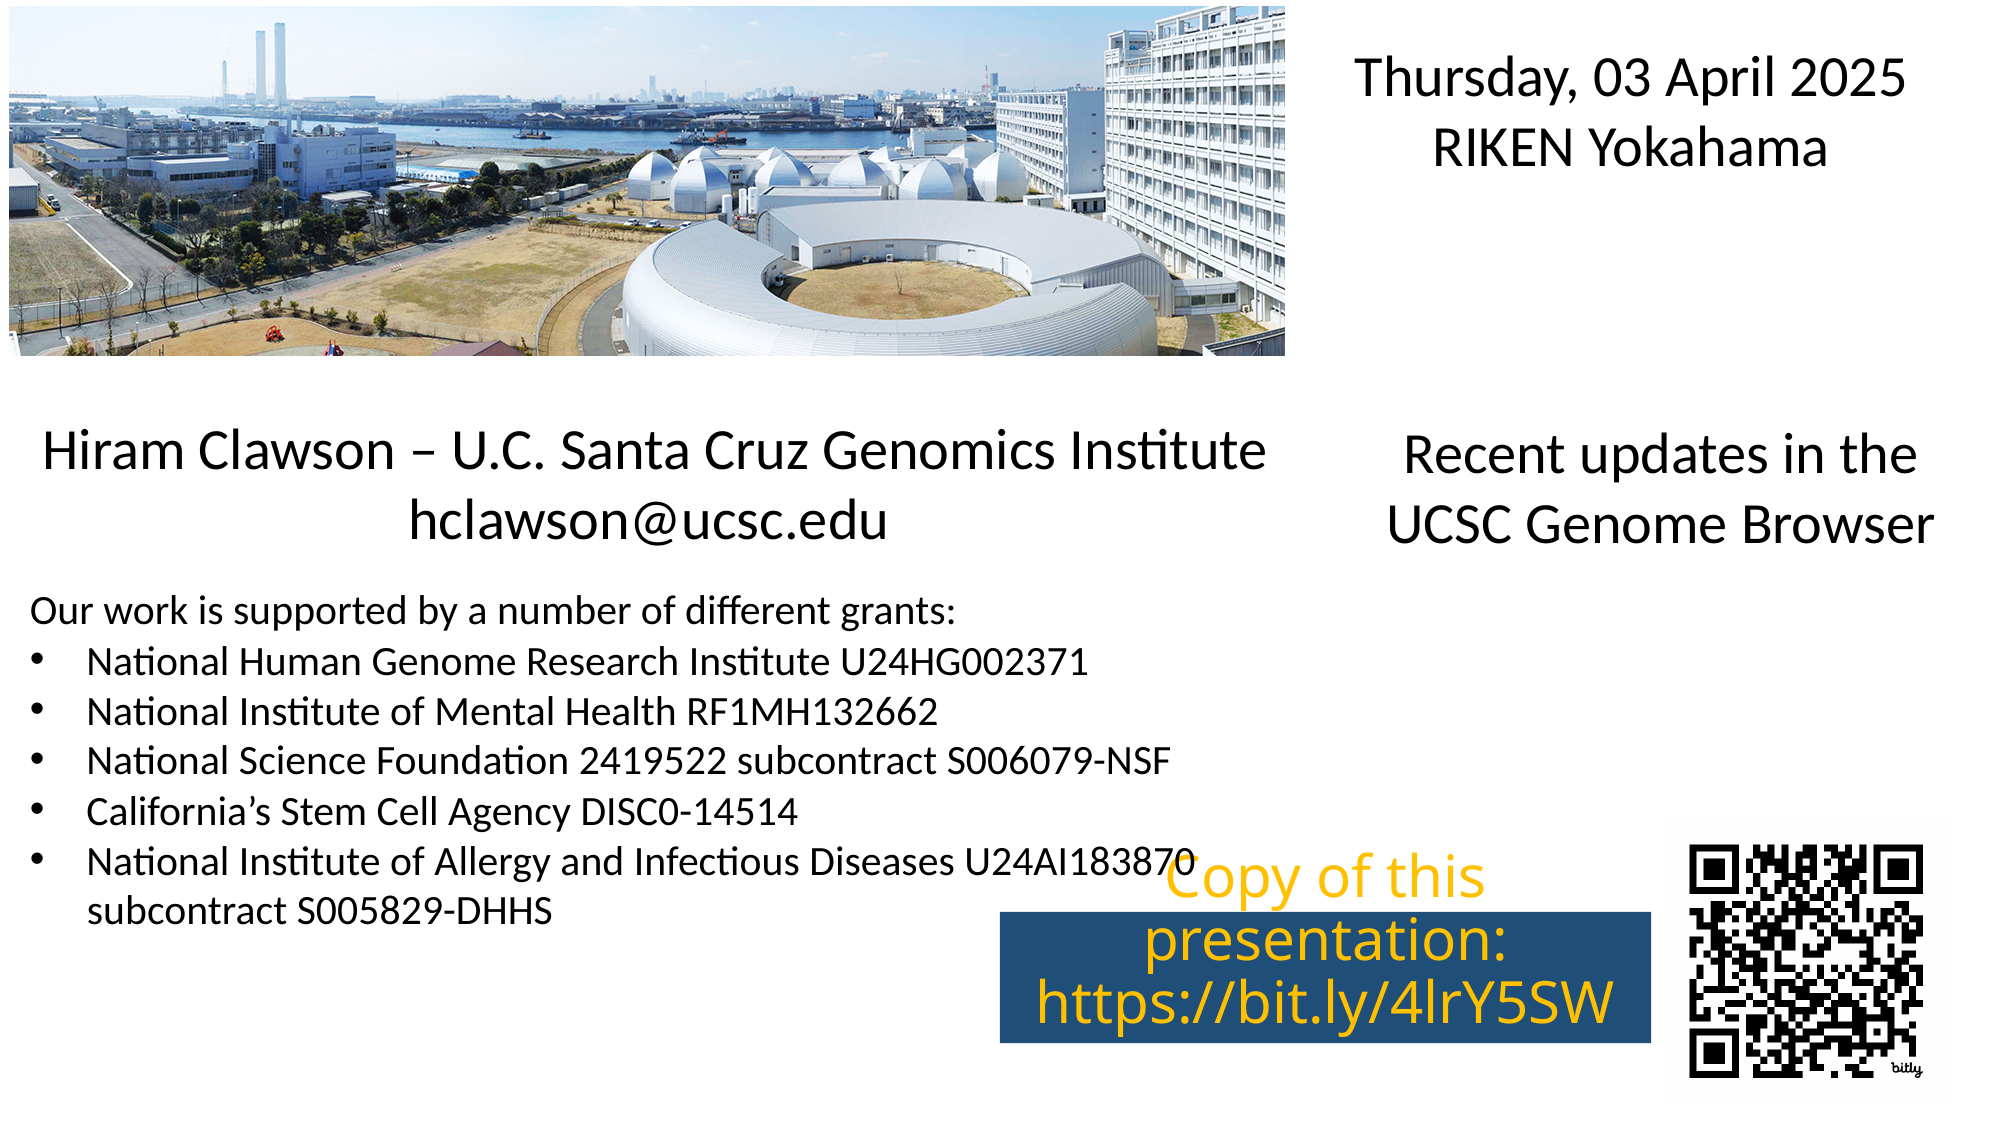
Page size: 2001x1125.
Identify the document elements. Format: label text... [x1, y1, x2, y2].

text_box Copy of this presentation: https://bit.ly/4lrY5SW [999, 911, 1652, 1044]
text_box Thursday, 03 April 2025 RIKEN Yokahama [1301, 30, 1961, 186]
text_box Recent updates in the UCSC Genome Browser [1331, 407, 1991, 563]
text_box Our work is supported by a number of different grants: National Human Genome Research Institute U24HG002371 National Institute of Mental Health RF1MH132662 National Science Foundation 2419522 subcontract S006079-NSF California’s Stem Cell Agency DISC0-14514 National Institute of Allergy and Infectious Diseases U24AI183870 subcontract S005829-DHHS [15, 575, 1212, 941]
text_box Hiram Clawson – U.C. Santa Cruz Genomics Institute hclawson@ucsc.edu [27, 403, 1284, 559]
picture [1661, 816, 1951, 1106]
picture [9, 6, 1285, 356]
